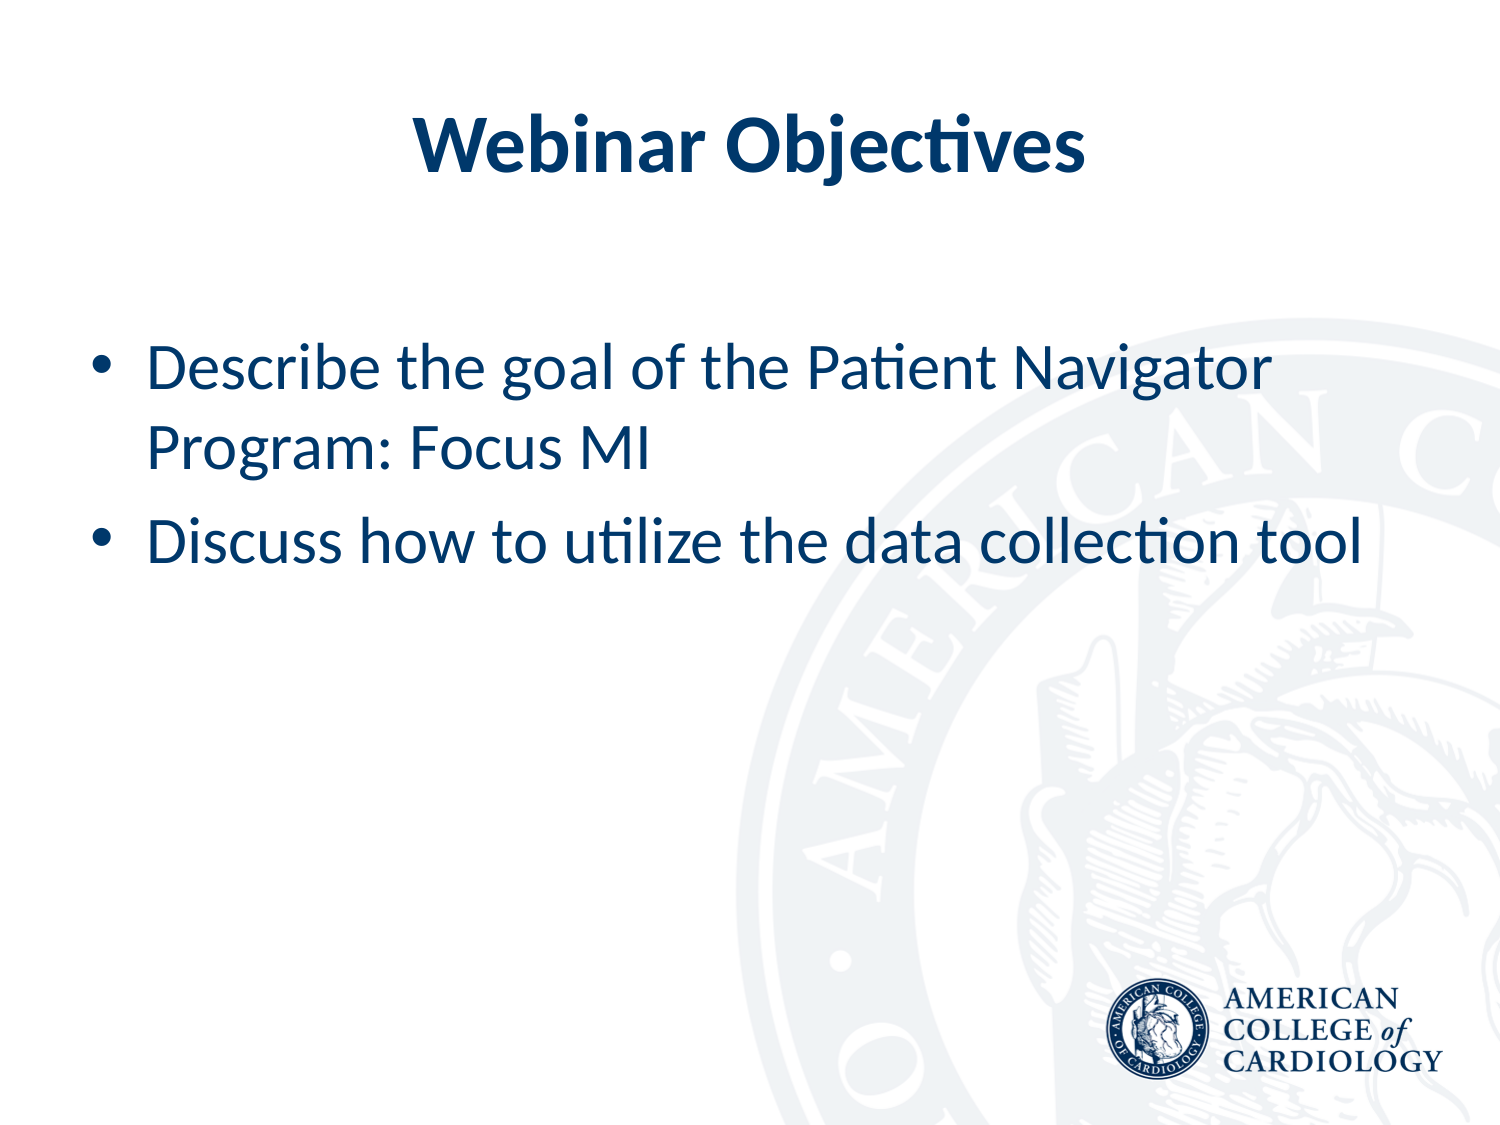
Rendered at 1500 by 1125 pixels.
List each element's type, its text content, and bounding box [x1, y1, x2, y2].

list Describe the goal of the Patient Navigator Program: Focus MI Discuss how to utilize the data collection tool [75, 315, 1425, 810]
title Webinar Objectives [75, 45, 1425, 233]
picture [0, 0, 1500, 1125]
